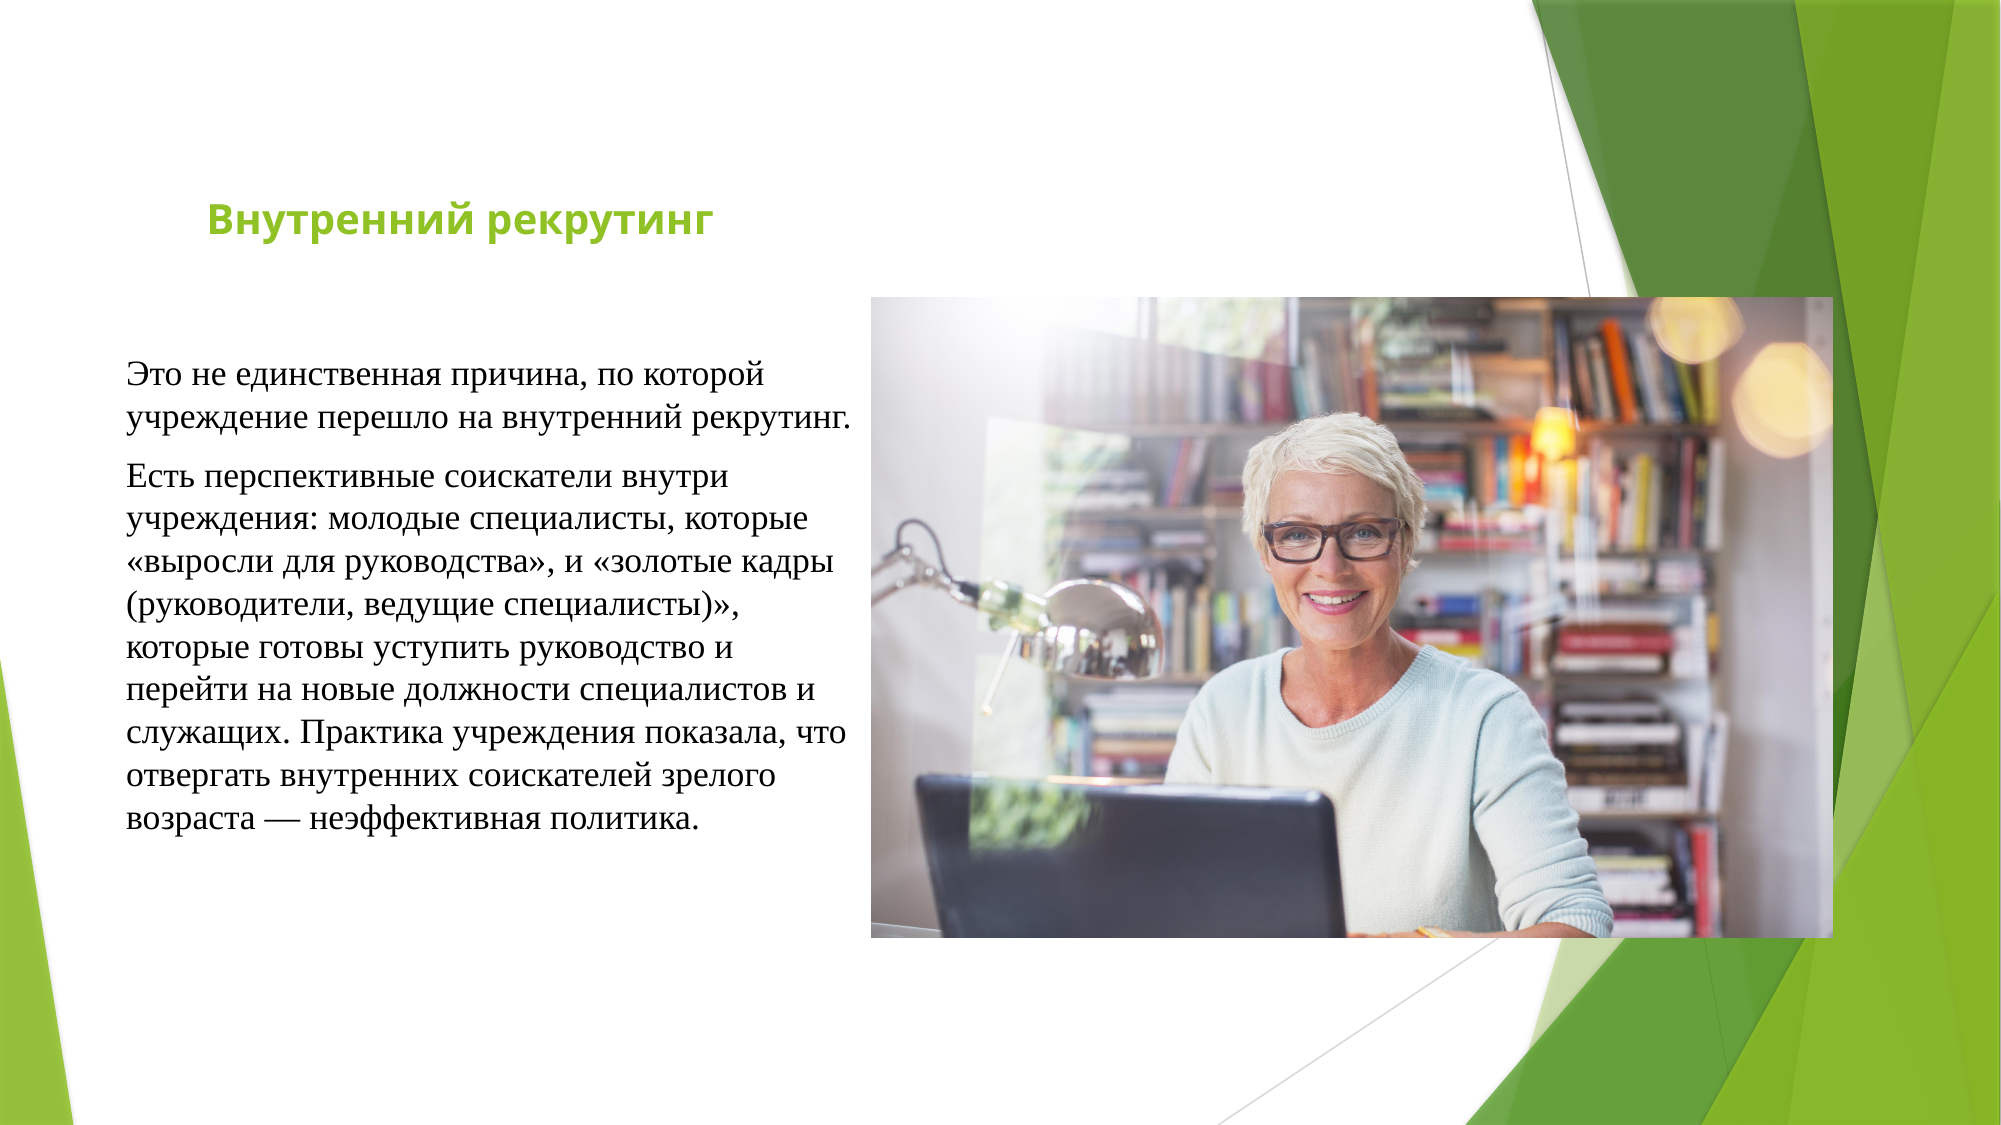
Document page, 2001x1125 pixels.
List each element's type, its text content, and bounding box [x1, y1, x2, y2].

list Это не единственная причина, по которой учреждение перешло на внутренний рекрутинг. Есть перспективные соискатели внутри учреждения: молодые специалисты, которые «выросли для руководства», и «золотые кадры (руководители, ведущие специалисты)», которые готовы уступить руководство и перейти на новые должности специалистов и служащих. Практика учреждения показала, что отвергать внутренних соискателей зрелого возраста — неэффективная политика. [111, 342, 866, 880]
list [871, 296, 1833, 938]
title Внутренний рекрутинг [137, 75, 783, 250]
